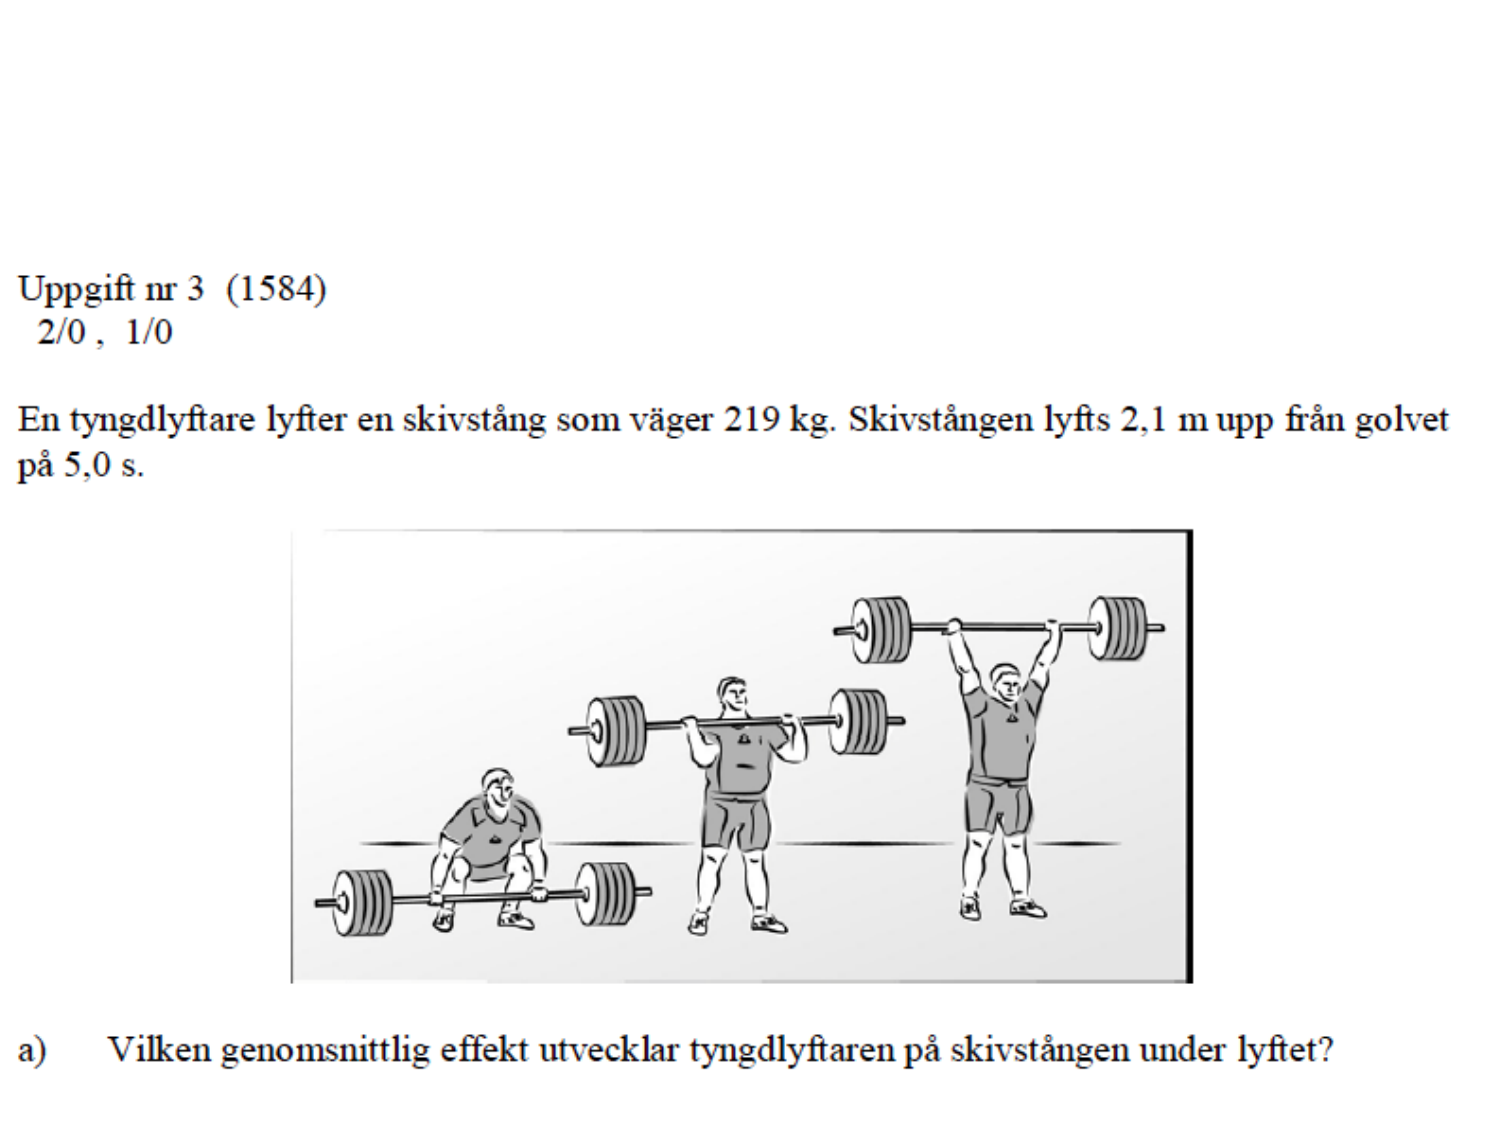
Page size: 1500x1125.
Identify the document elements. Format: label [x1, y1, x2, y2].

picture [0, 259, 1500, 1091]
